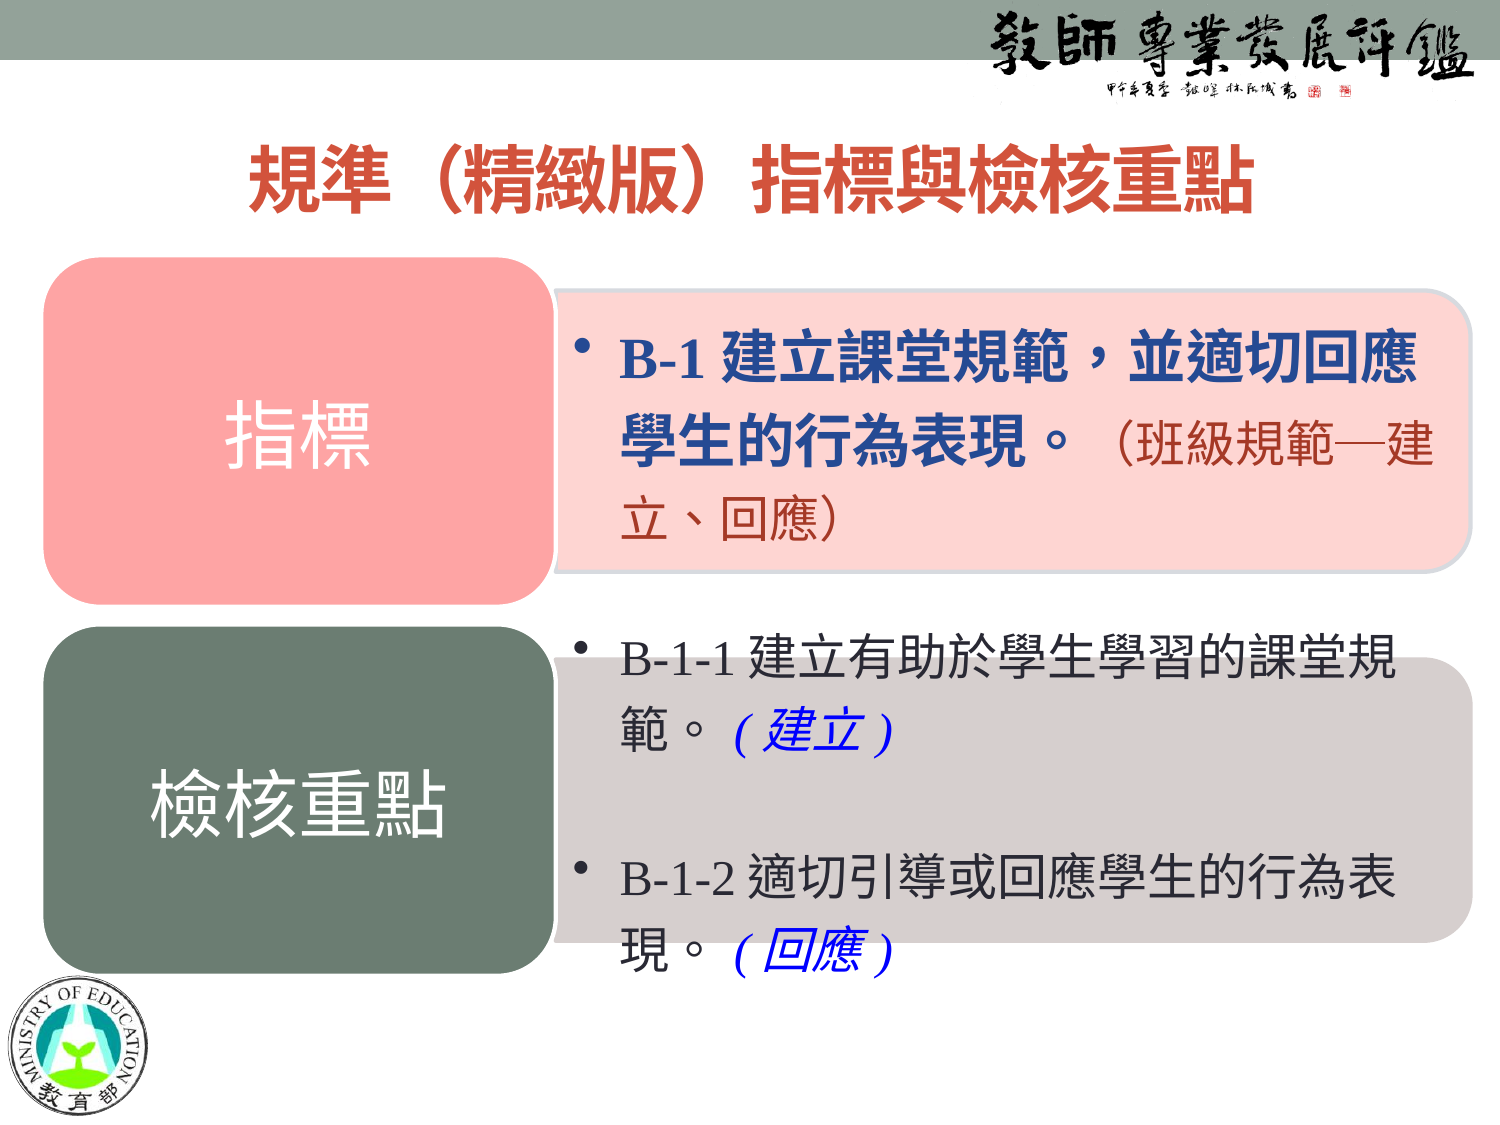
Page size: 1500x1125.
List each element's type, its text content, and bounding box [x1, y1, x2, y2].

picture [7, 975, 148, 1116]
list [41, 255, 1471, 977]
title 規準（精緻版）指標與檢核重點 [76, 125, 1427, 230]
picture [963, 0, 1499, 114]
